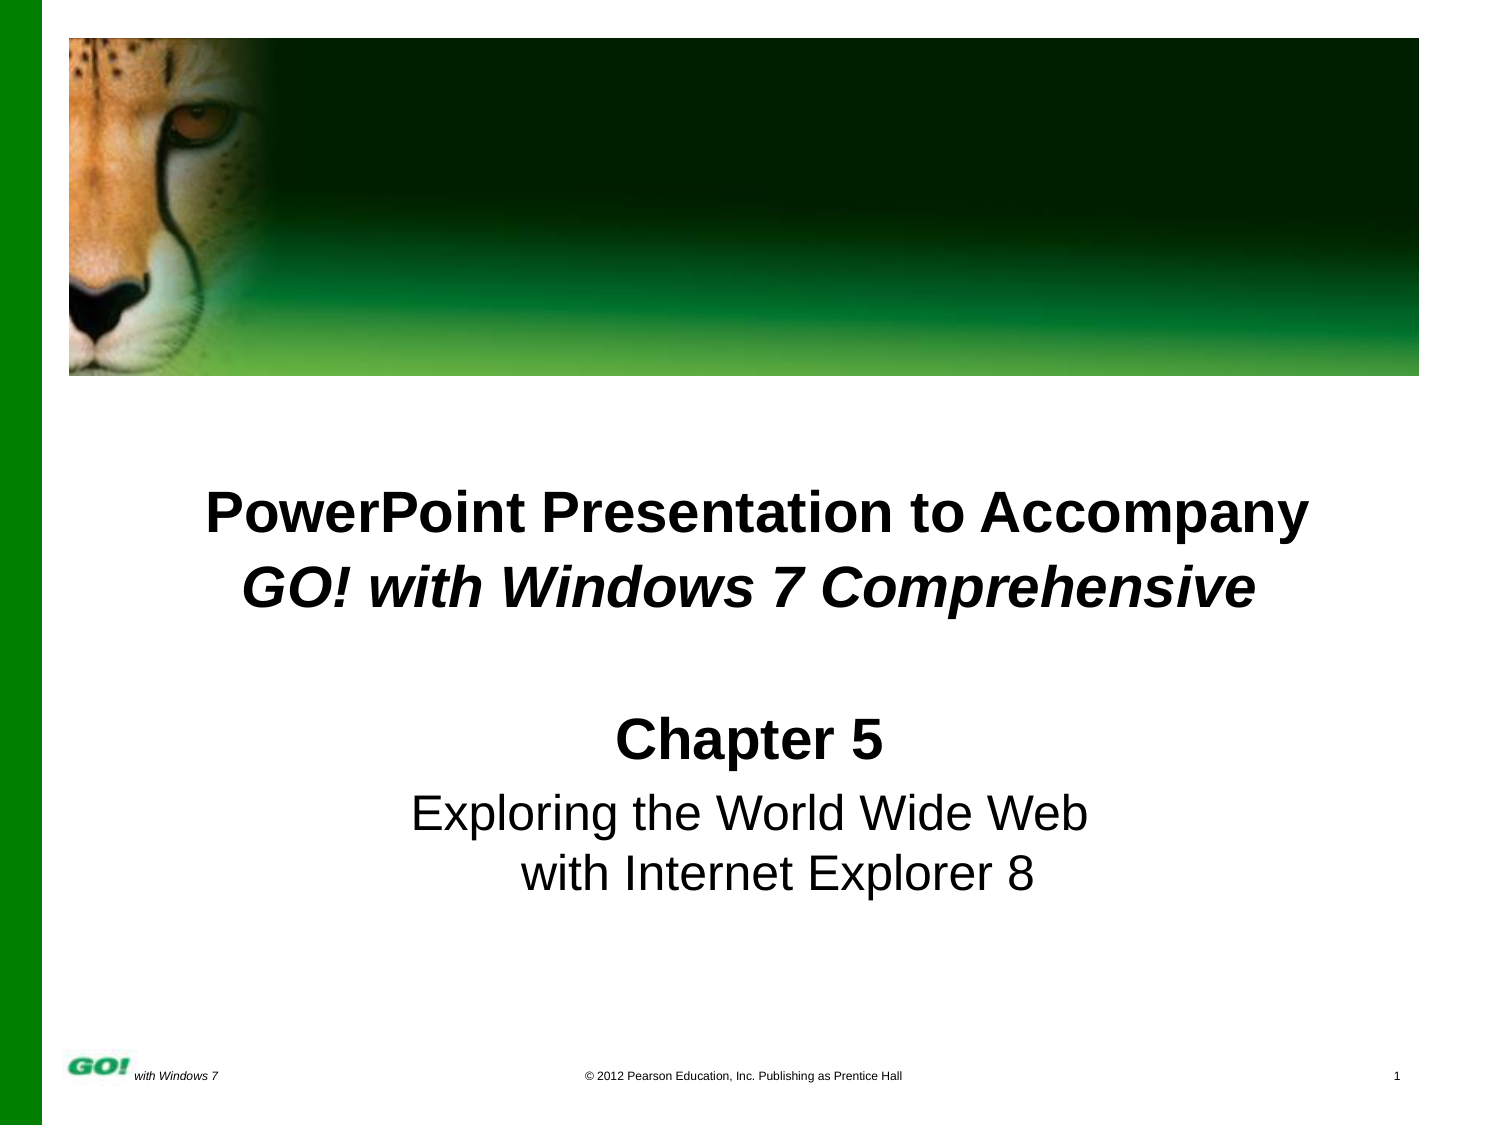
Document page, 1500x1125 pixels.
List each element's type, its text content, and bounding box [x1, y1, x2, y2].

picture [62, 1049, 138, 1086]
list PowerPoint Presentation to Accompany GO! with Windows 7 Comprehensive Chapter 5 Exploring the World Wide Web with Internet Explorer 8 [112, 474, 1388, 1001]
picture [69, 38, 1420, 377]
